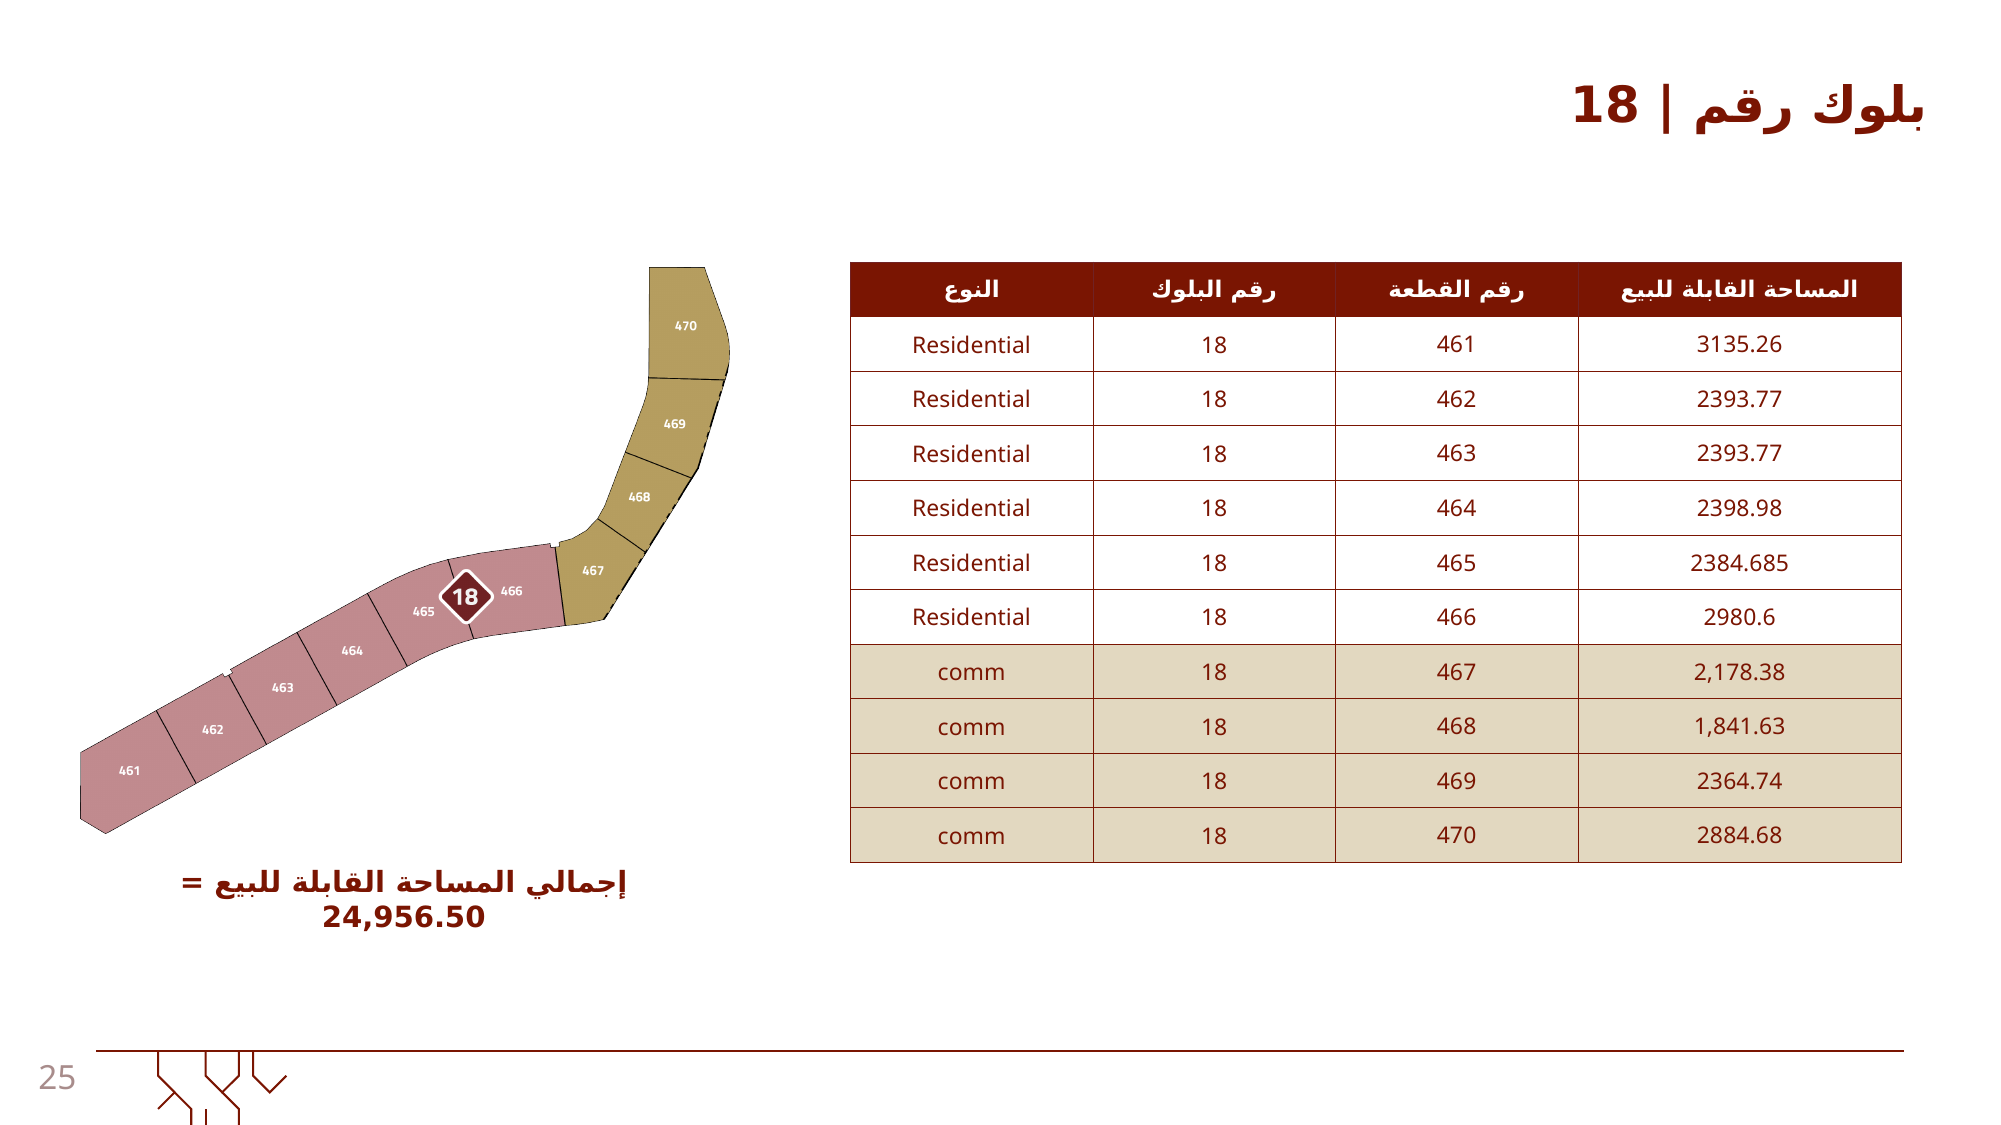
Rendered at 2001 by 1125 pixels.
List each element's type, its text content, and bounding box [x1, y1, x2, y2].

table_cell comm [851, 645, 1093, 698]
table_cell 469 [1336, 754, 1578, 807]
picture [80, 267, 730, 834]
table_cell Residential [851, 481, 1093, 535]
table_cell 2398.98 [1579, 481, 1901, 535]
table_cell comm [851, 699, 1093, 753]
table_cell 1,841.63 [1579, 699, 1901, 753]
table_cell 18 [1094, 481, 1335, 535]
slide_number 25 [21, 1050, 93, 1107]
table_cell comm [851, 754, 1093, 807]
table_cell 462 [1336, 372, 1578, 425]
table_cell 18 [1094, 699, 1335, 753]
table_cell 465 [1336, 536, 1578, 589]
table_cell 18 [1094, 426, 1335, 480]
table_cell 18 [1094, 754, 1335, 807]
table_cell Residential [851, 590, 1093, 644]
text_box بلوك رقم | 18 [1555, 64, 1943, 140]
table_cell 18 [1094, 536, 1335, 589]
table_cell 2884.68 [1579, 808, 1901, 862]
table_cell comm [851, 808, 1093, 862]
table_cell 18 [1094, 372, 1335, 425]
table_cell 470 [1336, 808, 1578, 862]
table_header النوع [851, 263, 1093, 316]
table_cell 466 [1336, 590, 1578, 644]
table_cell 18 [1094, 645, 1335, 698]
table_cell 2384.685 [1579, 536, 1901, 589]
table_cell 18 [1094, 590, 1335, 644]
table_cell Residential [851, 536, 1093, 589]
table_cell 468 [1336, 699, 1578, 753]
table_cell 2980.6 [1579, 590, 1901, 644]
table_cell 463 [1336, 426, 1578, 480]
text_box إجمالي المساحة القابلة للبيع = 24,956.50 [105, 856, 692, 941]
table_cell 467 [1336, 645, 1578, 698]
table_cell 2364.74 [1579, 754, 1901, 807]
table_cell 18 [1094, 808, 1335, 862]
table_cell 464 [1336, 481, 1578, 535]
table_header المساحة القابلة للبيع [1579, 263, 1901, 316]
table_cell 2393.77 [1579, 372, 1901, 425]
table_header رقم القطعة [1336, 263, 1578, 316]
table_cell 18 [1094, 317, 1335, 371]
table_cell 3135.26 [1579, 317, 1901, 371]
table_cell 2393.77 [1579, 426, 1901, 480]
table_header رقم البلوك [1094, 263, 1335, 316]
table_cell Residential [851, 426, 1093, 480]
table_cell Residential [851, 317, 1093, 371]
table_cell 2,178.38 [1579, 645, 1901, 698]
table_cell Residential [851, 372, 1093, 425]
table_cell 461 [1336, 317, 1578, 371]
